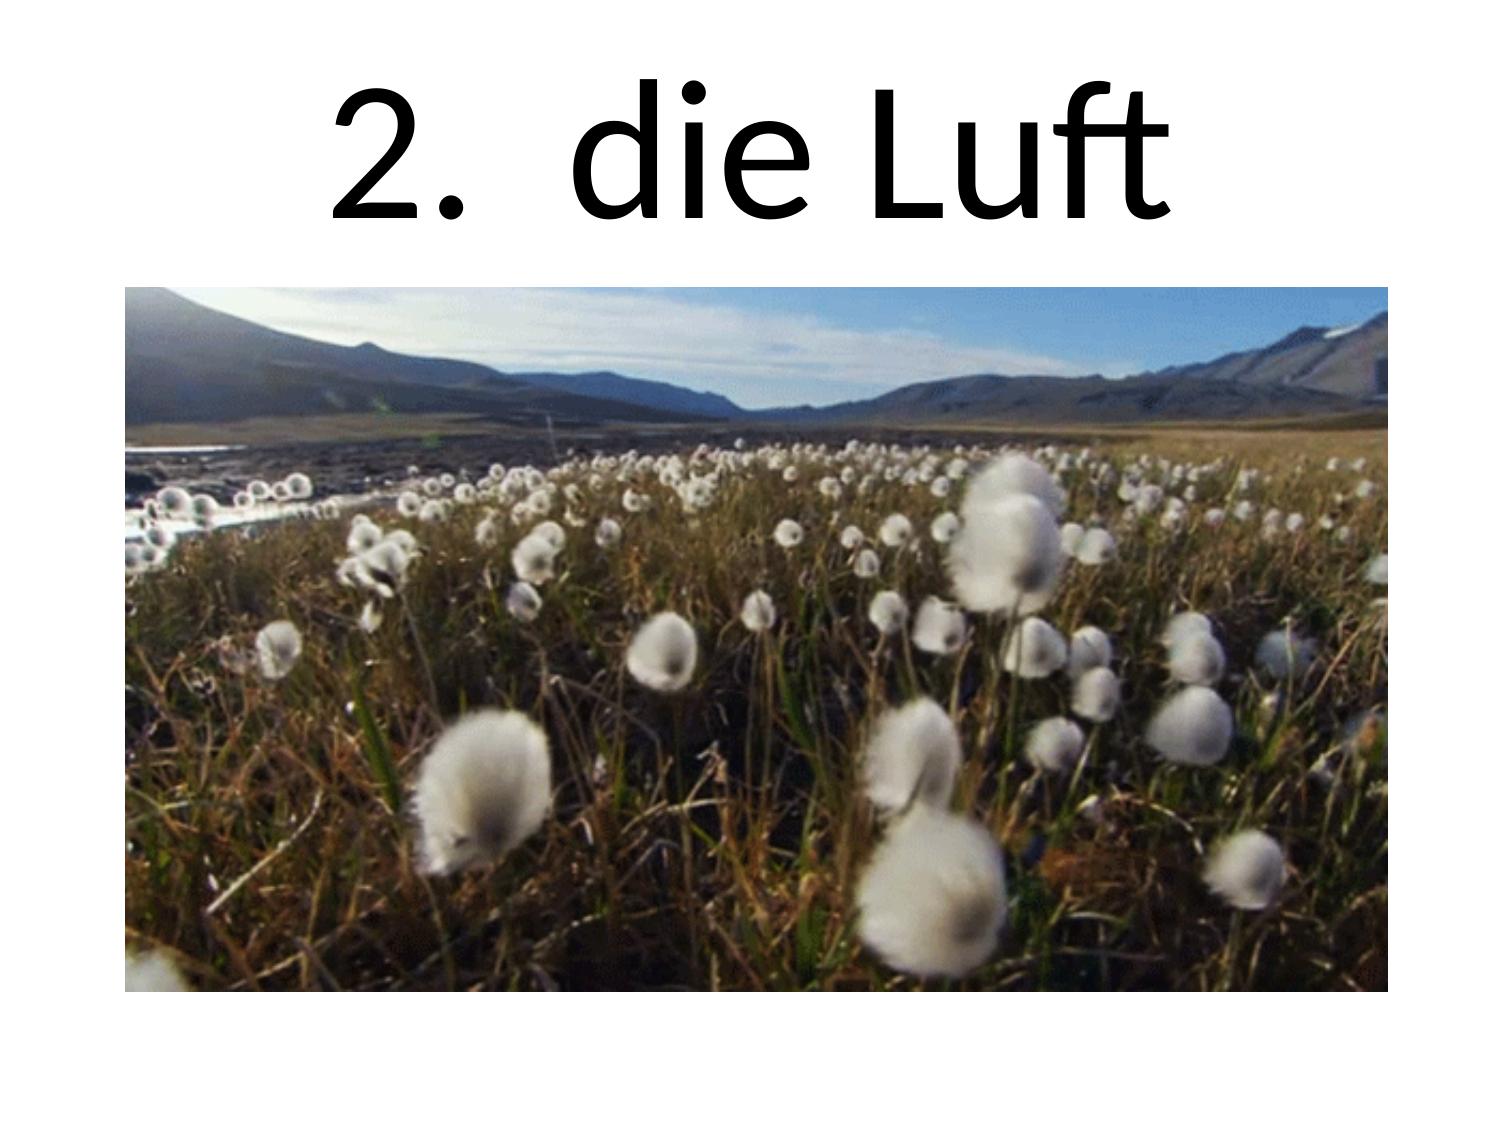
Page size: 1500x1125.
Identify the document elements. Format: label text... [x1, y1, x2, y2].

picture [124, 287, 1388, 992]
title 2. die Luft [75, 45, 1425, 233]
